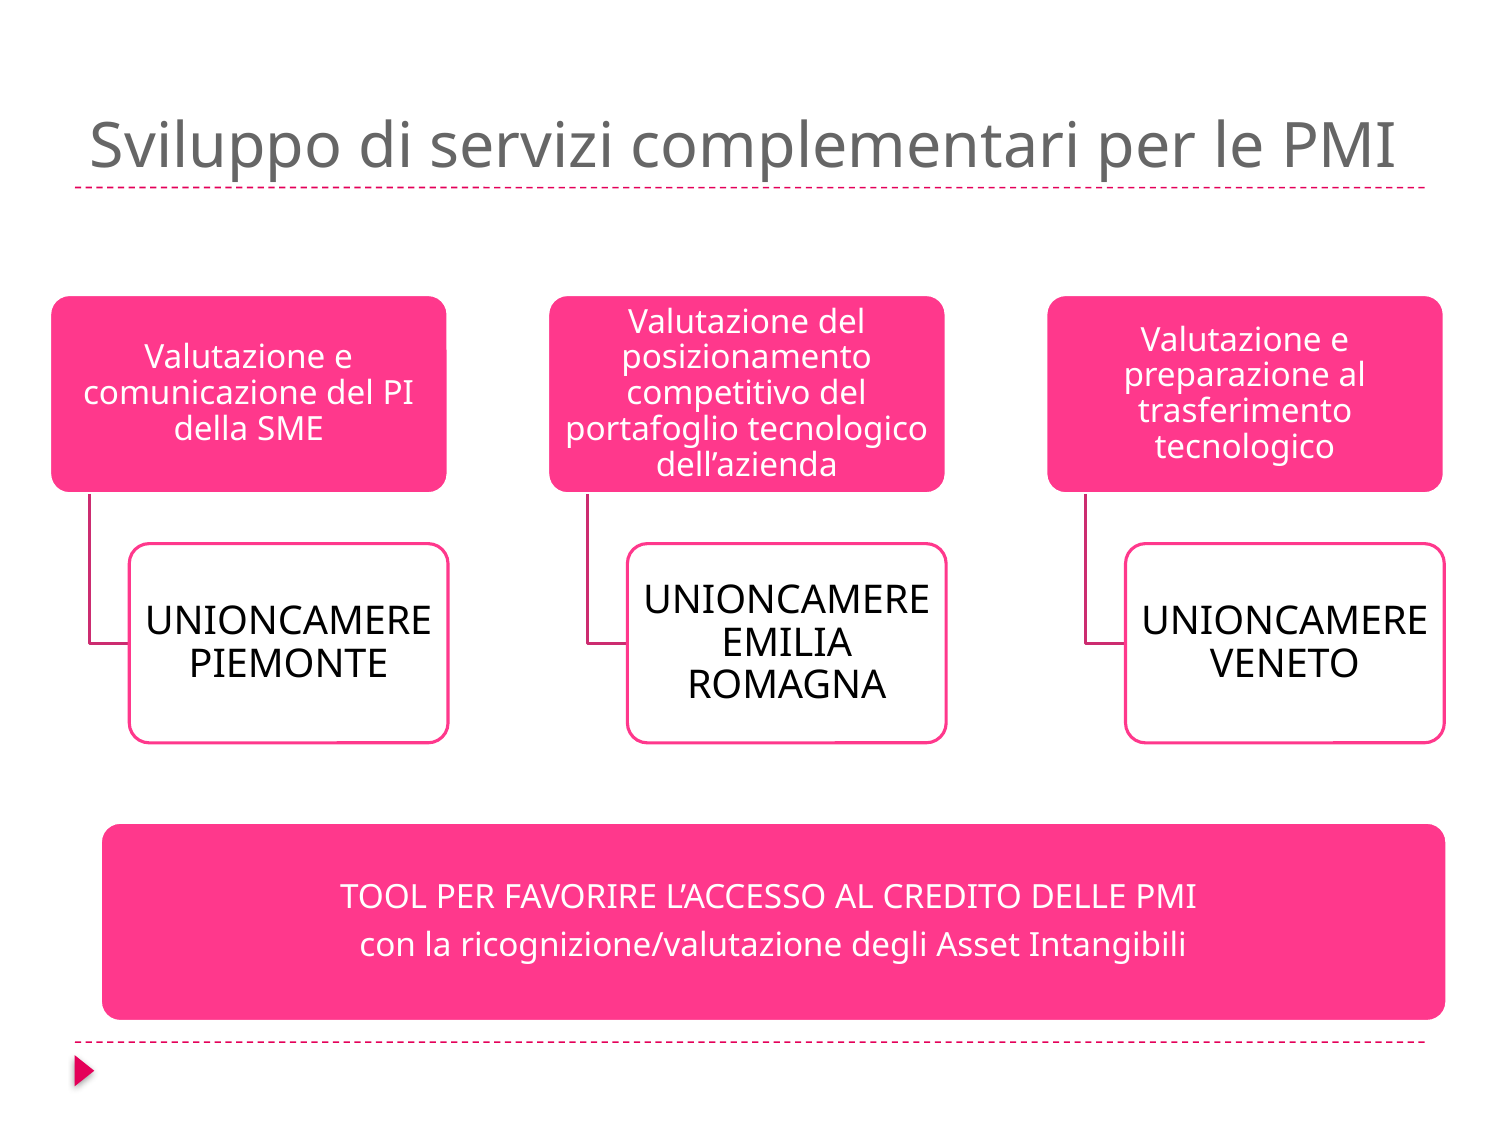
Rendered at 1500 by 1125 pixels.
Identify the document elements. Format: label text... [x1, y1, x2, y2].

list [49, 250, 1445, 788]
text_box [100, 822, 1448, 1022]
title Sviluppo di servizi complementari per le PMI [75, 24, 1425, 188]
